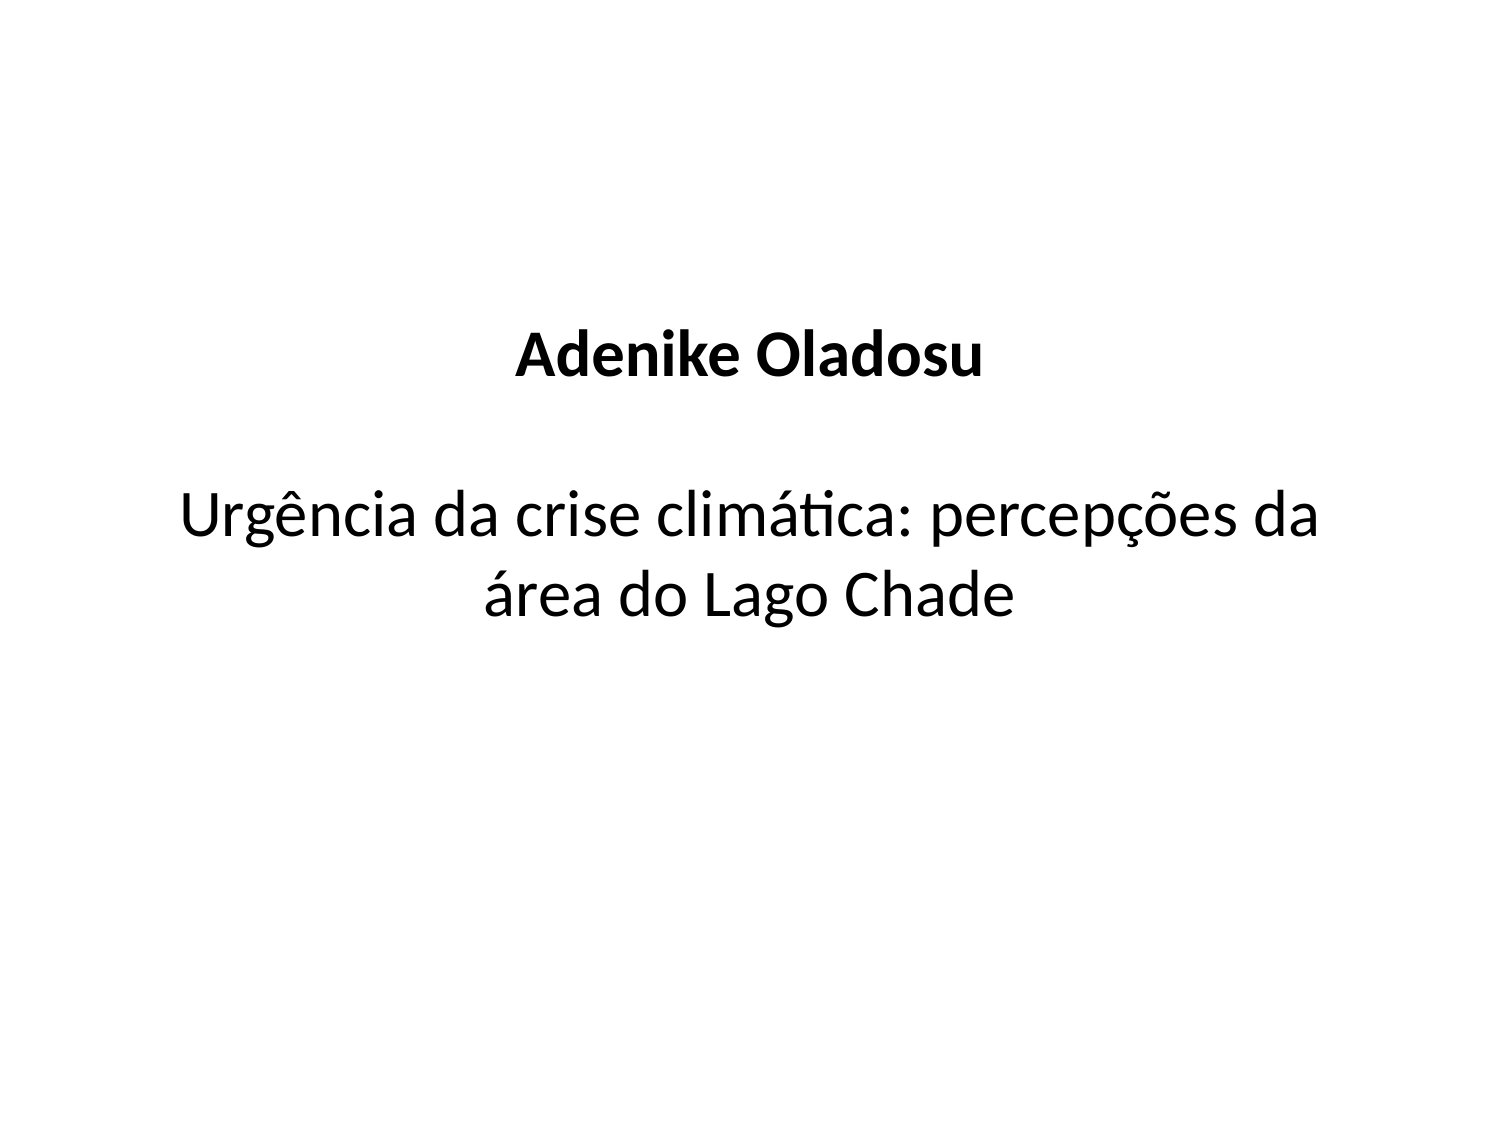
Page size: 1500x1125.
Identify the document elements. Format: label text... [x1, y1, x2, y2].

title Adenike Oladosu Urgência da crise climática: percepções da área do Lago Chade [112, 349, 1388, 591]
